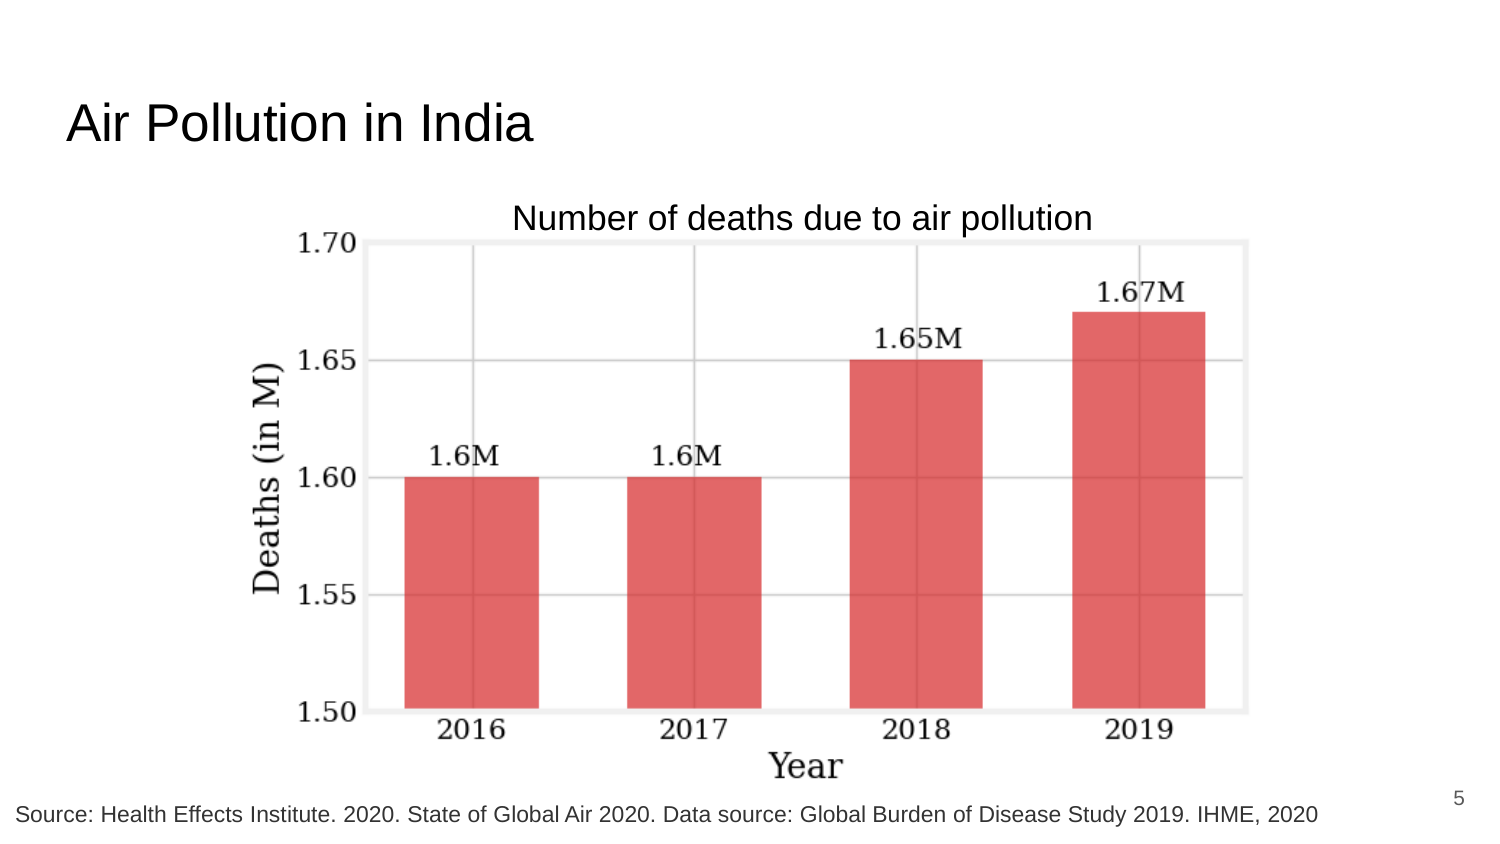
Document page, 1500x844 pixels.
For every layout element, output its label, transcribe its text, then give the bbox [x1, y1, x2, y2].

picture [240, 218, 1260, 800]
text_box Source: Health Effects Institute. 2020. State of Global Air 2020. Data source: Global Burden of Disease Study 2019. IHME, 2020 [0, 785, 1458, 841]
text_box Number of deaths due to air pollution [362, 179, 1244, 217]
title Air Pollution in India [51, 72, 1449, 167]
slide_number ‹#› [1389, 764, 1480, 830]
